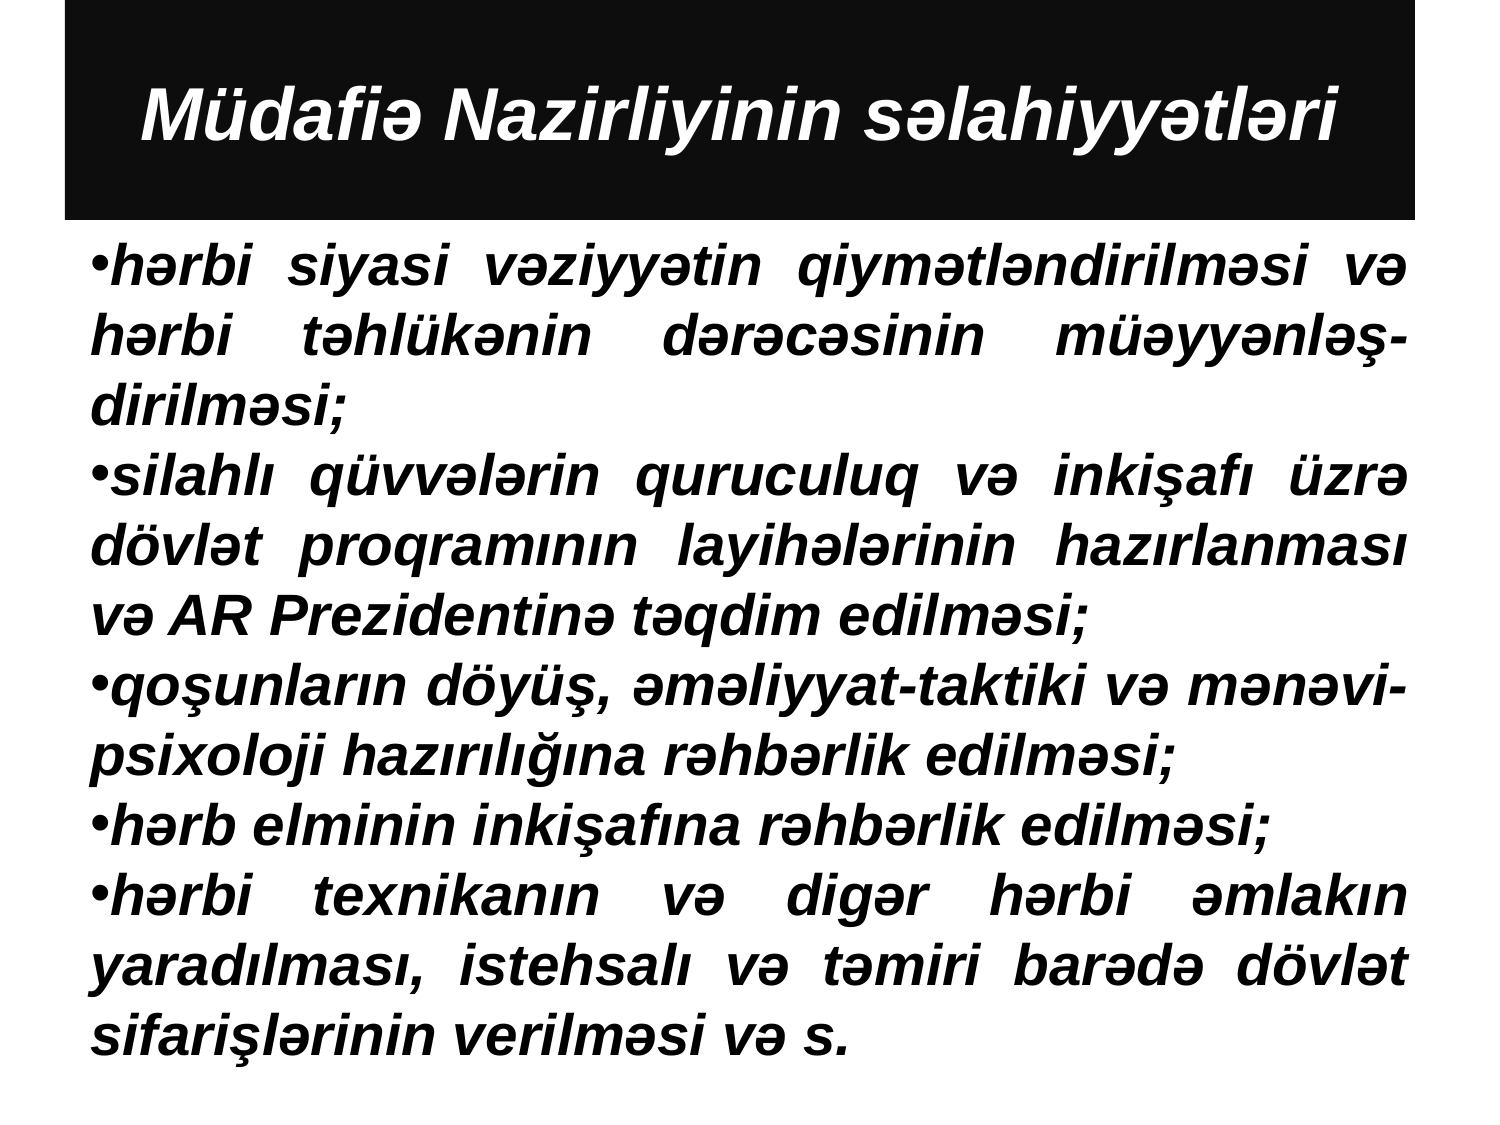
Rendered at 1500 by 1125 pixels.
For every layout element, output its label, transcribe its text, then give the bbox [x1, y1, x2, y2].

list hərbi siyasi vəziyyətin qiymətləndirilməsi və hərbi təhlükənin dərəcəsinin müəyyənləş-dirilməsi; silahlı qüvvələrin quruculuq və inkişafı üzrə dövlət proqramının layihələrinin hazırlanması və AR Prezidentinə təqdim edilməsi; qoşunların döyüş, əməliyyat-taktiki və mənəvi-psixoloji hazırılığına rəhbərlik edilməsi; hərb elminin inkişafına rəhbərlik edilməsi; hərbi texnikanın və digər hərbi əmlakın yaradılması, istehsalı və təmiri barədə dövlət sifarişlərinin verilməsi və s. [74, 219, 1426, 1083]
title Müdafiə Nazirliyinin səlahiyyətləri [64, 0, 1416, 221]
